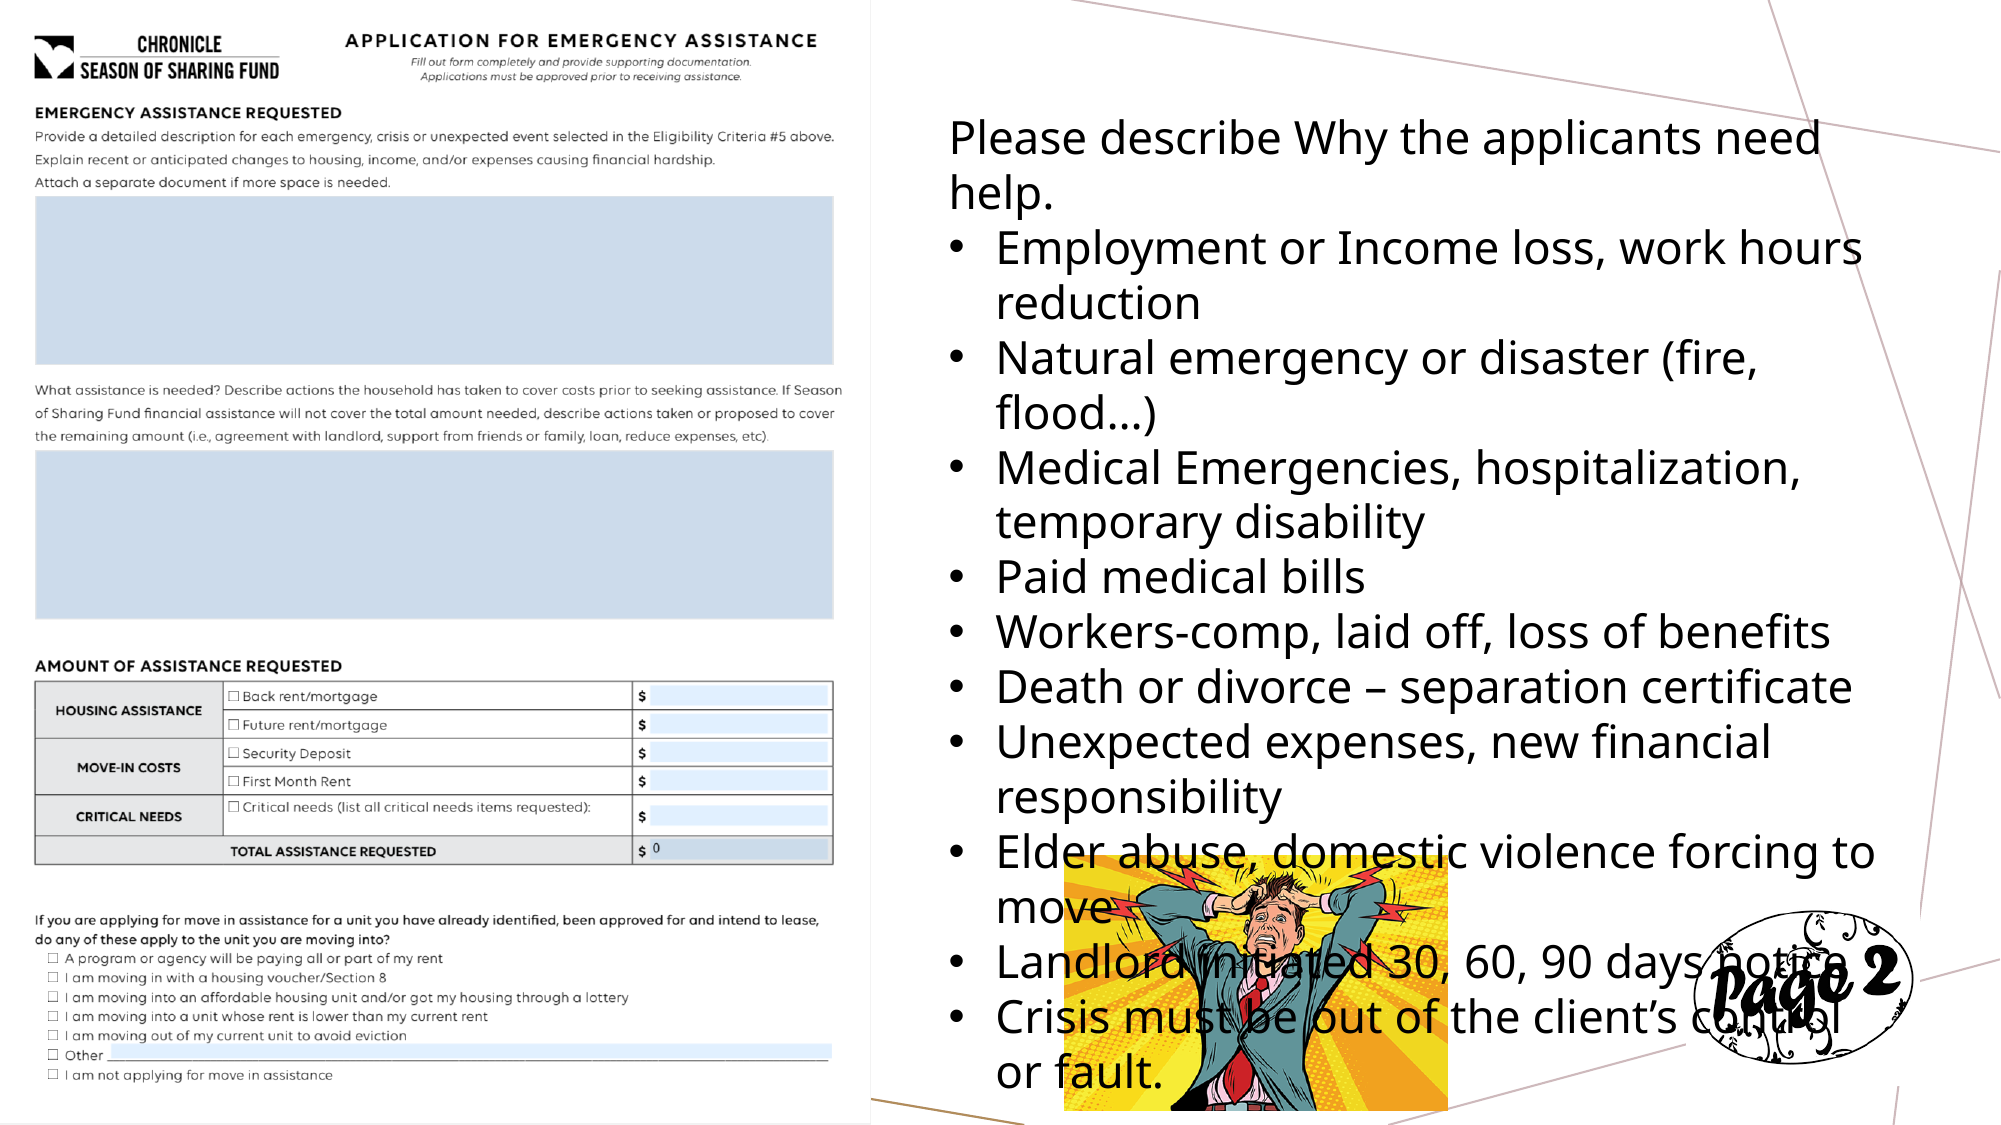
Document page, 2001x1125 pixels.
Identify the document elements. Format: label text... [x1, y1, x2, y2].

picture [1686, 885, 1920, 1086]
text_box Please describe Why the applicants need help. Employment or Income loss, work hours reduction Natural emergency or disaster (fire, flood…) Medical Emergencies, hospitalization, temporary disability Paid medical bills Workers-comp, laid off, loss of benefits Death or divorce – separation certificate Unexpected expenses, new financial responsibility Elder abuse, domestic violence forcing to move Landlord initiated 30, 60, 90 days notice Crisis must be out of the client’s control or fault. [933, 100, 1907, 1125]
picture [1064, 855, 1448, 1111]
picture [0, 0, 871, 1125]
